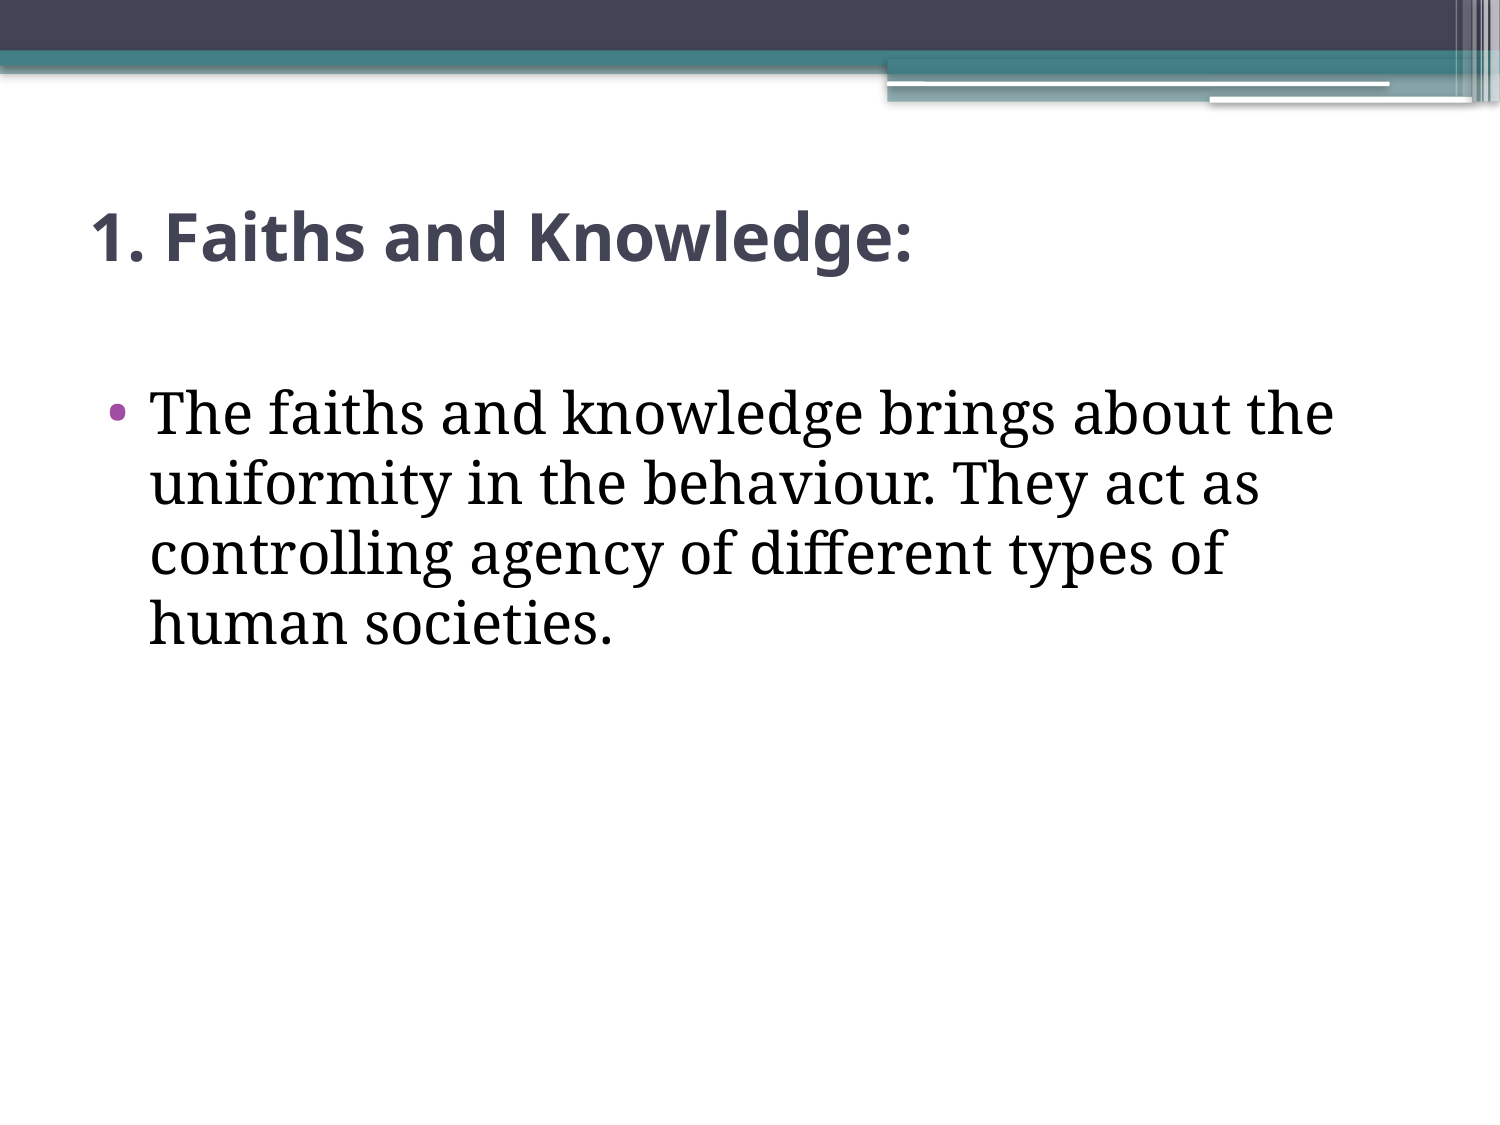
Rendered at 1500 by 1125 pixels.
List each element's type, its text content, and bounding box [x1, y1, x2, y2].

title 1. Faiths and Knowledge: [75, 187, 1425, 363]
list The faiths and knowledge brings about the uniformity in the behaviour. They act as controlling agency of different types of human societies. [75, 368, 1425, 1079]
